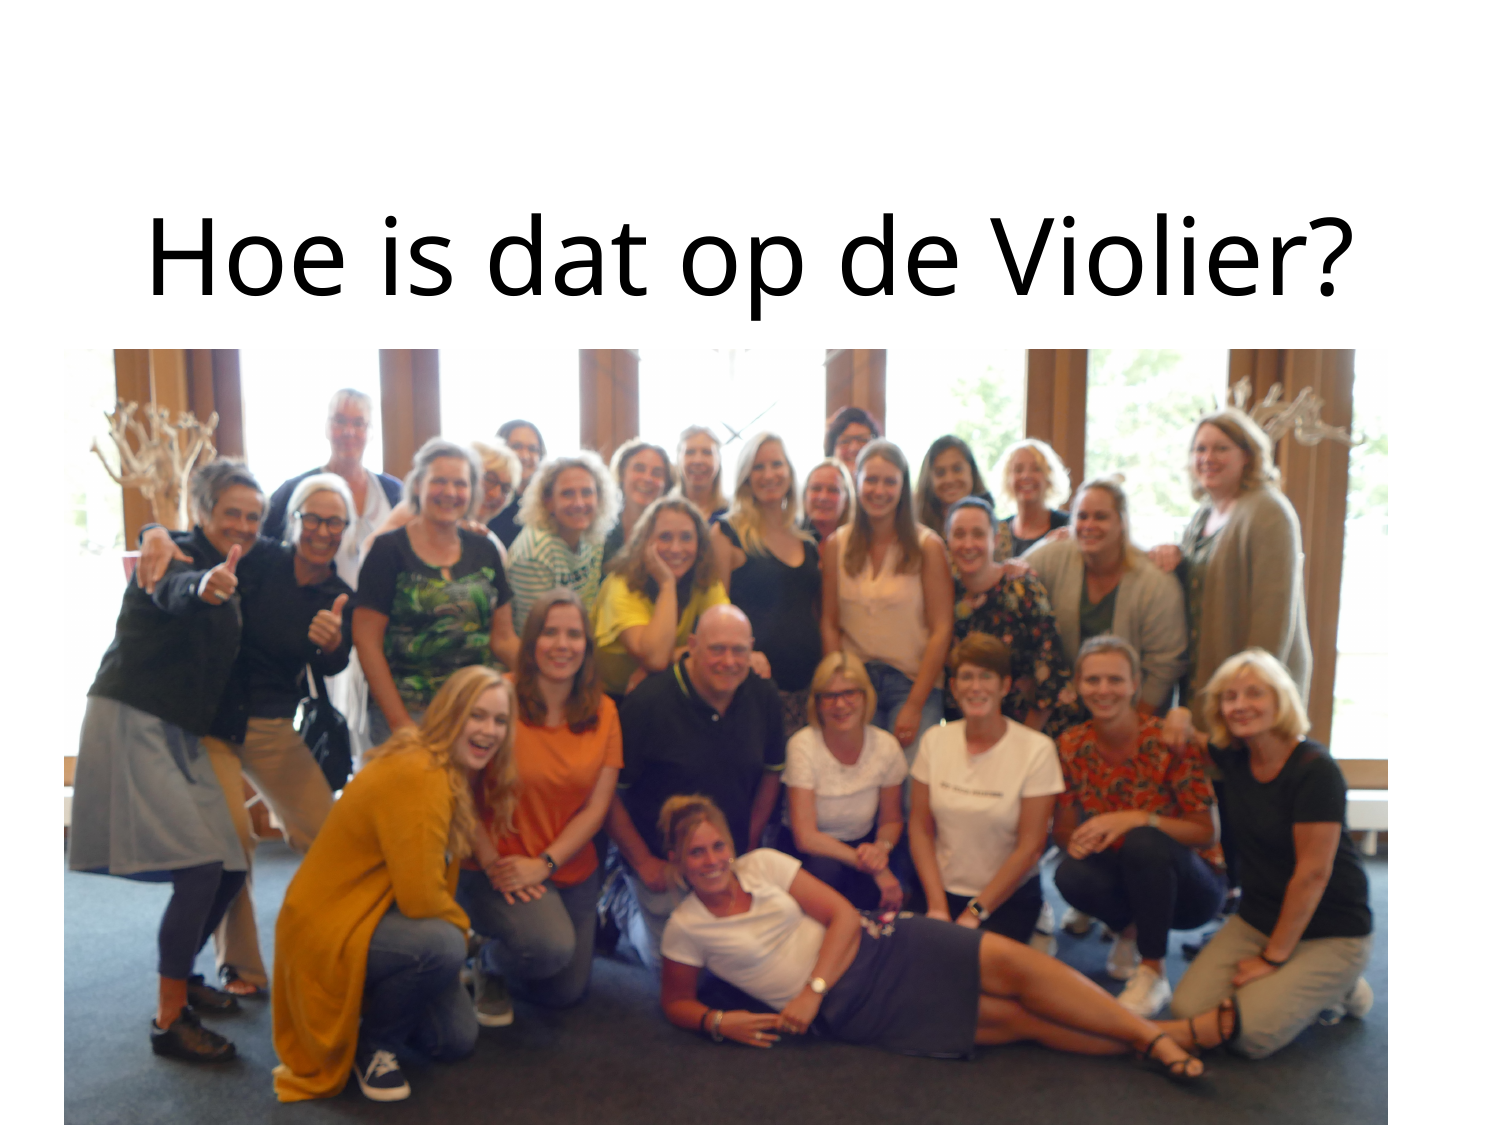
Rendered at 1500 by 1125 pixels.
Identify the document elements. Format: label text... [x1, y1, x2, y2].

title Hoe is dat op de Violier? [112, 184, 1388, 327]
picture [64, 349, 1388, 1125]
